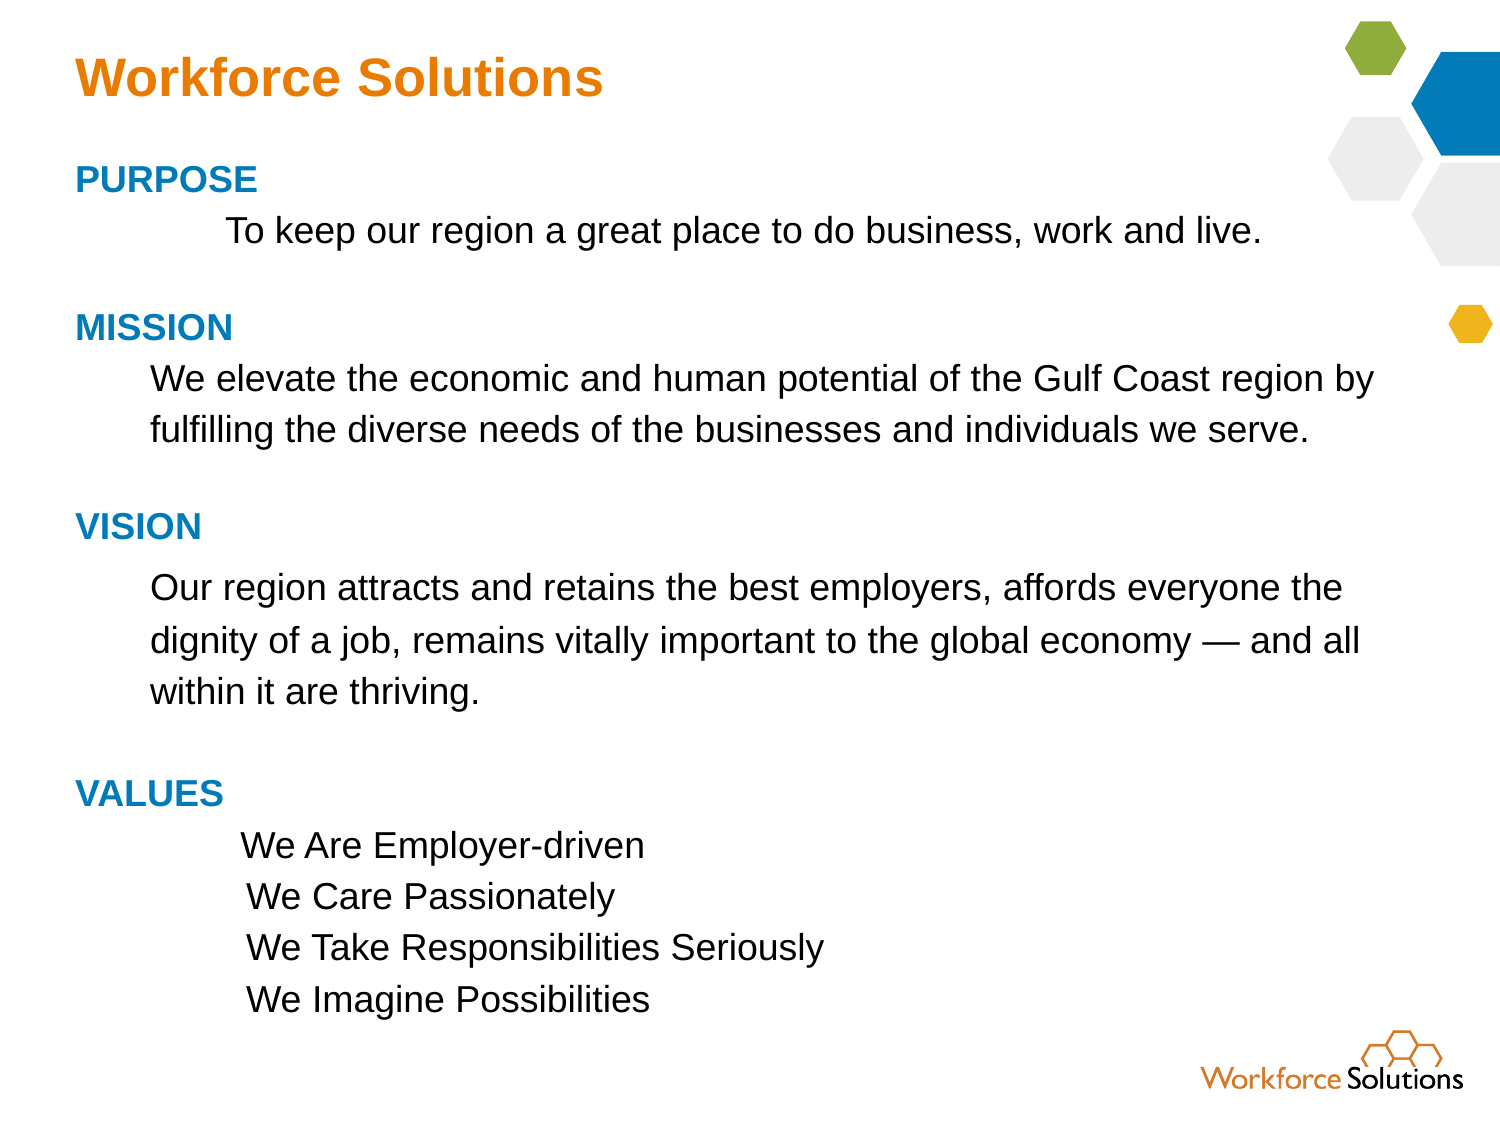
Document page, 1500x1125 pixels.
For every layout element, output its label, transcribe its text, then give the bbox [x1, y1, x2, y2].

title Workforce Solutions [75, 0, 1313, 148]
list PURPOSE To keep our region a great place to do business, work and live. MISSION We elevate the economic and human potential of the Gulf Coast region by fulfilling the diverse needs of the businesses and individuals we serve. VISION Our region attracts and retains the best employers, affords everyone the dignity of a job, remains vitally important to the global economy — and all within it are thriving. VALUES We Are Employer-driven We Care Passionately We Take Responsibilities Seriously We Imagine Possibilities [75, 148, 1425, 1049]
picture [1327, 21, 1500, 343]
picture [1200, 1030, 1463, 1089]
